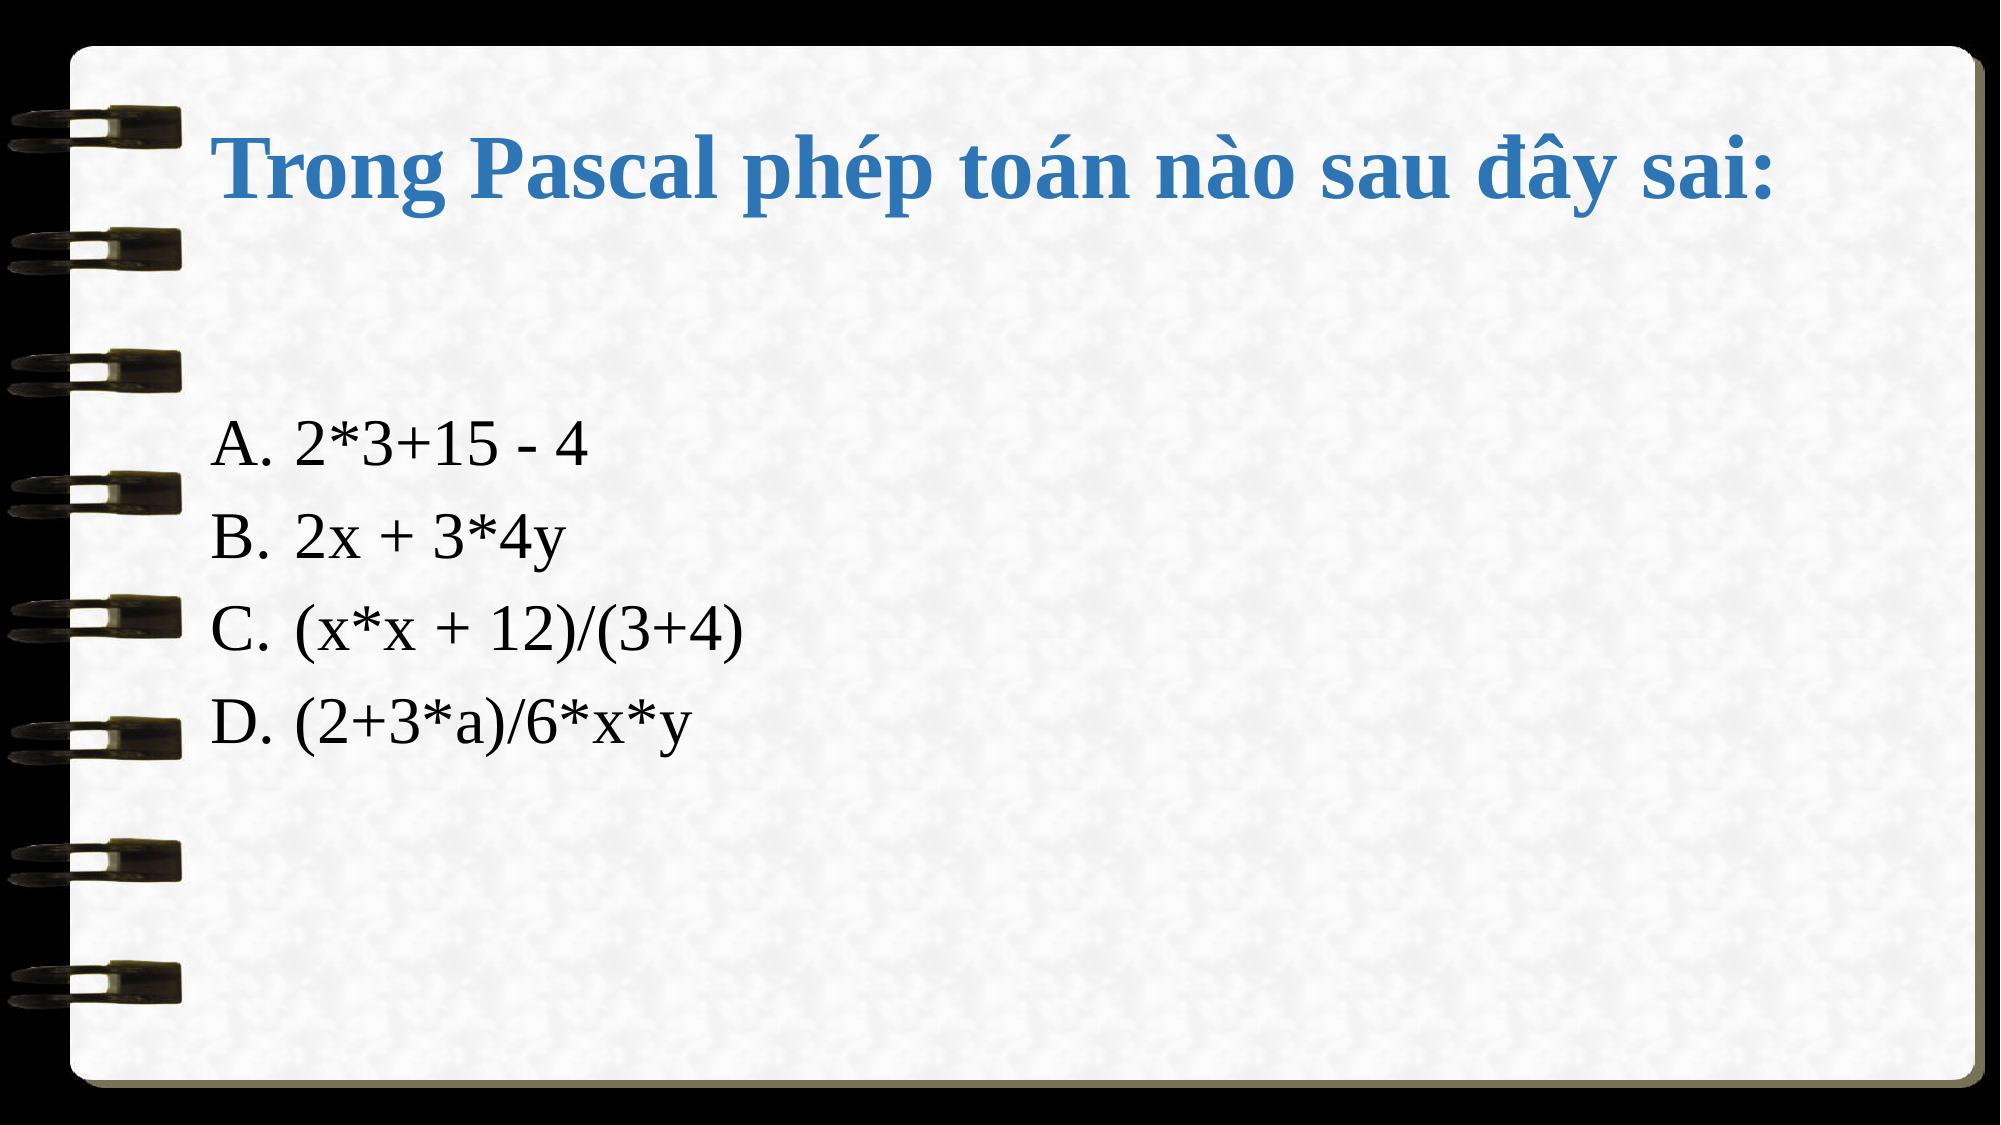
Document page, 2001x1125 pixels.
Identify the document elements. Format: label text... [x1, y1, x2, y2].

picture [0, 0, 2000, 1125]
list 2*3+15 - 4 2x + 3*4y (x*x + 12)/(3+4) (2+3*a)/6*x*y [195, 299, 1863, 1014]
title Trong Pascal phép toán nào sau đây sai: [195, 59, 1863, 278]
